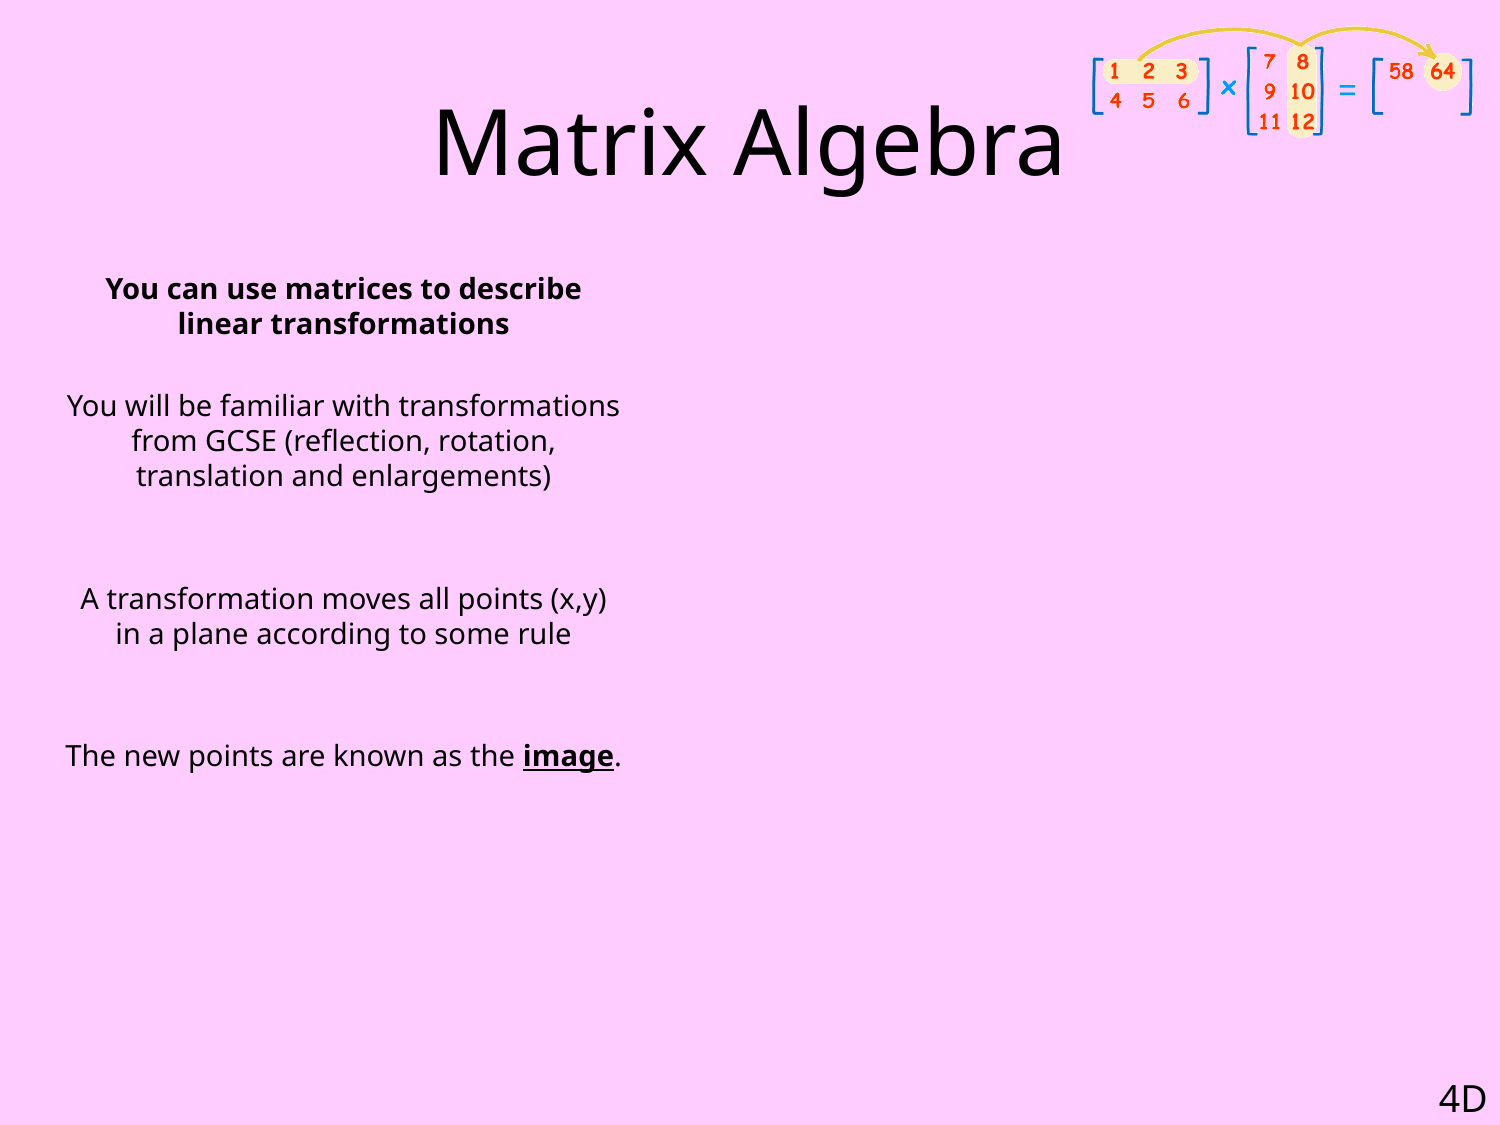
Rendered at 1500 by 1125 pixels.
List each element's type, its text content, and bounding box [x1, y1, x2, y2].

picture [1085, 24, 1475, 138]
title Matrix Algebra [75, 45, 1425, 233]
list You can use matrices to describe linear transformations You will be familiar with transformations from GCSE (reflection, rotation, translation and enlargements) A transformation moves all points (x,y) in a plane according to some rule The new points are known as the image. [50, 262, 638, 1005]
text_box 4D [1424, 1067, 1500, 1125]
